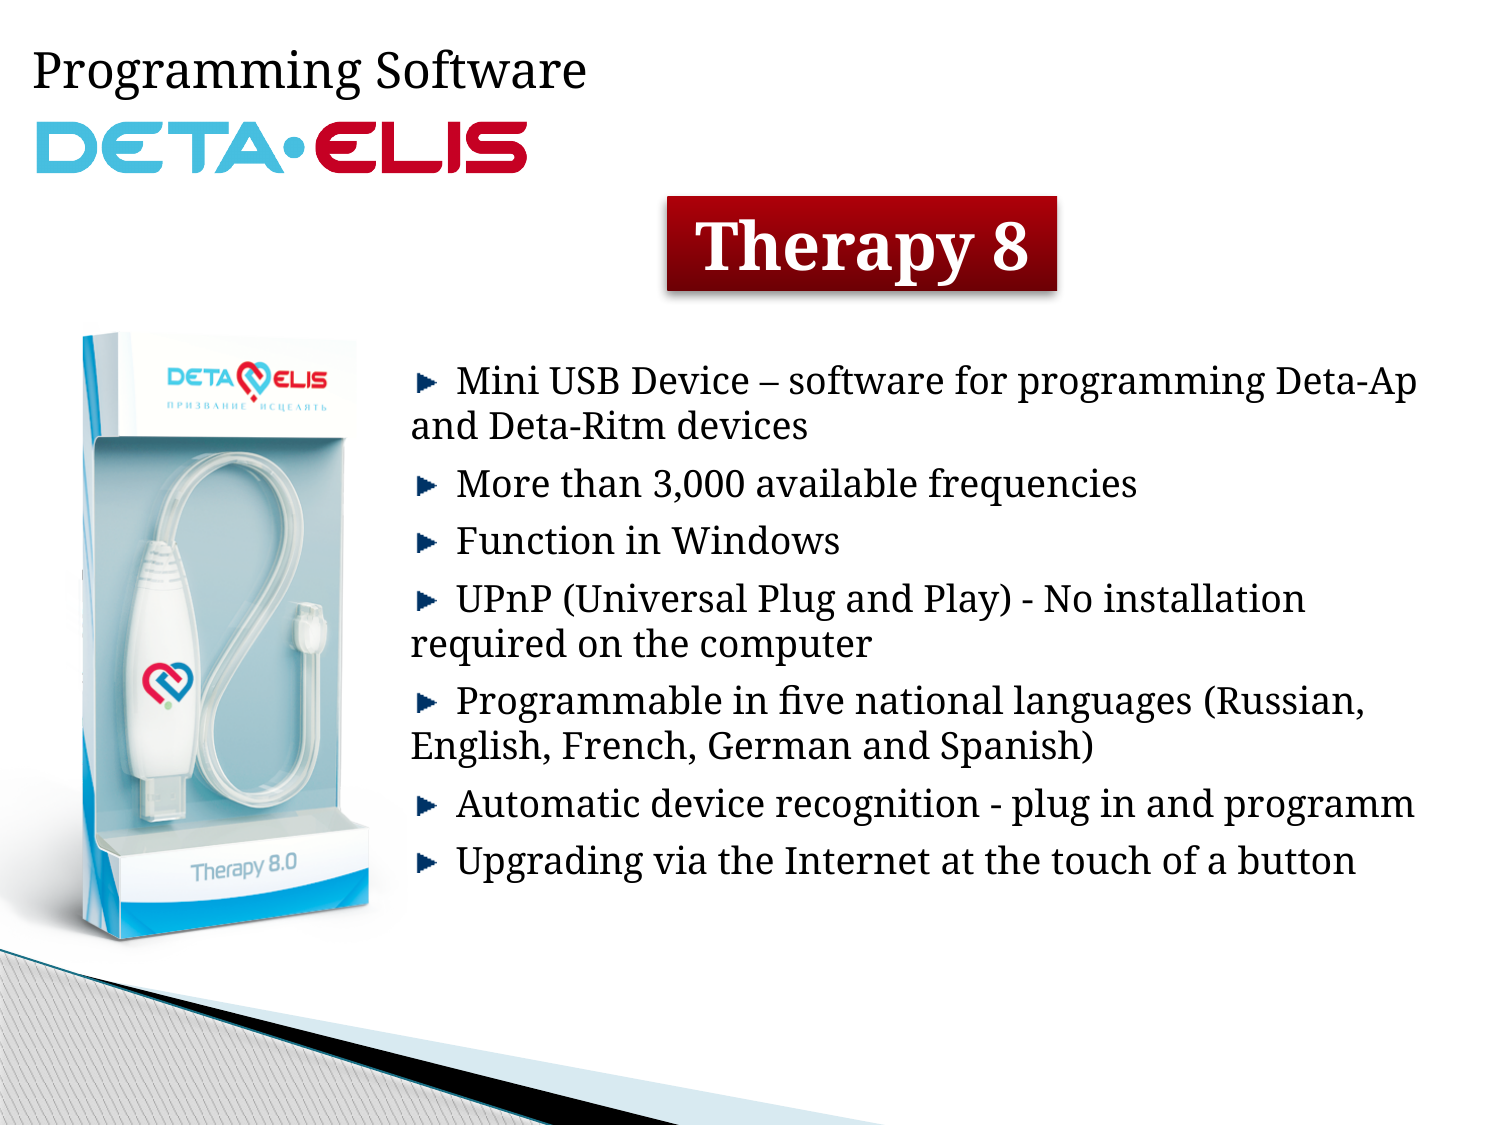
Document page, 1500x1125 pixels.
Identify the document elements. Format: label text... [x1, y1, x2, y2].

text_box Therapy 8 [667, 196, 1058, 291]
text_box Programming Software [17, 30, 1187, 106]
picture [410, 584, 437, 611]
text_box Mini USB Device – software for programming Deta-Ap and Deta-Ritm devices More than 3,000 available frequencies Function in Windows UPnP (Universal Plug and Play) - No installation required on the computer Programmable in five national languages ​​(Russian, English, French, German and Spanish) Automatic device recognition - plug in and programm Upgrading via the Internet at the touch of a button [415, 349, 1459, 890]
picture [410, 366, 437, 393]
picture [410, 846, 437, 873]
picture [0, 290, 408, 982]
picture [410, 469, 437, 496]
picture [29, 113, 534, 179]
picture [410, 686, 437, 713]
picture [410, 789, 437, 816]
picture [410, 526, 437, 553]
